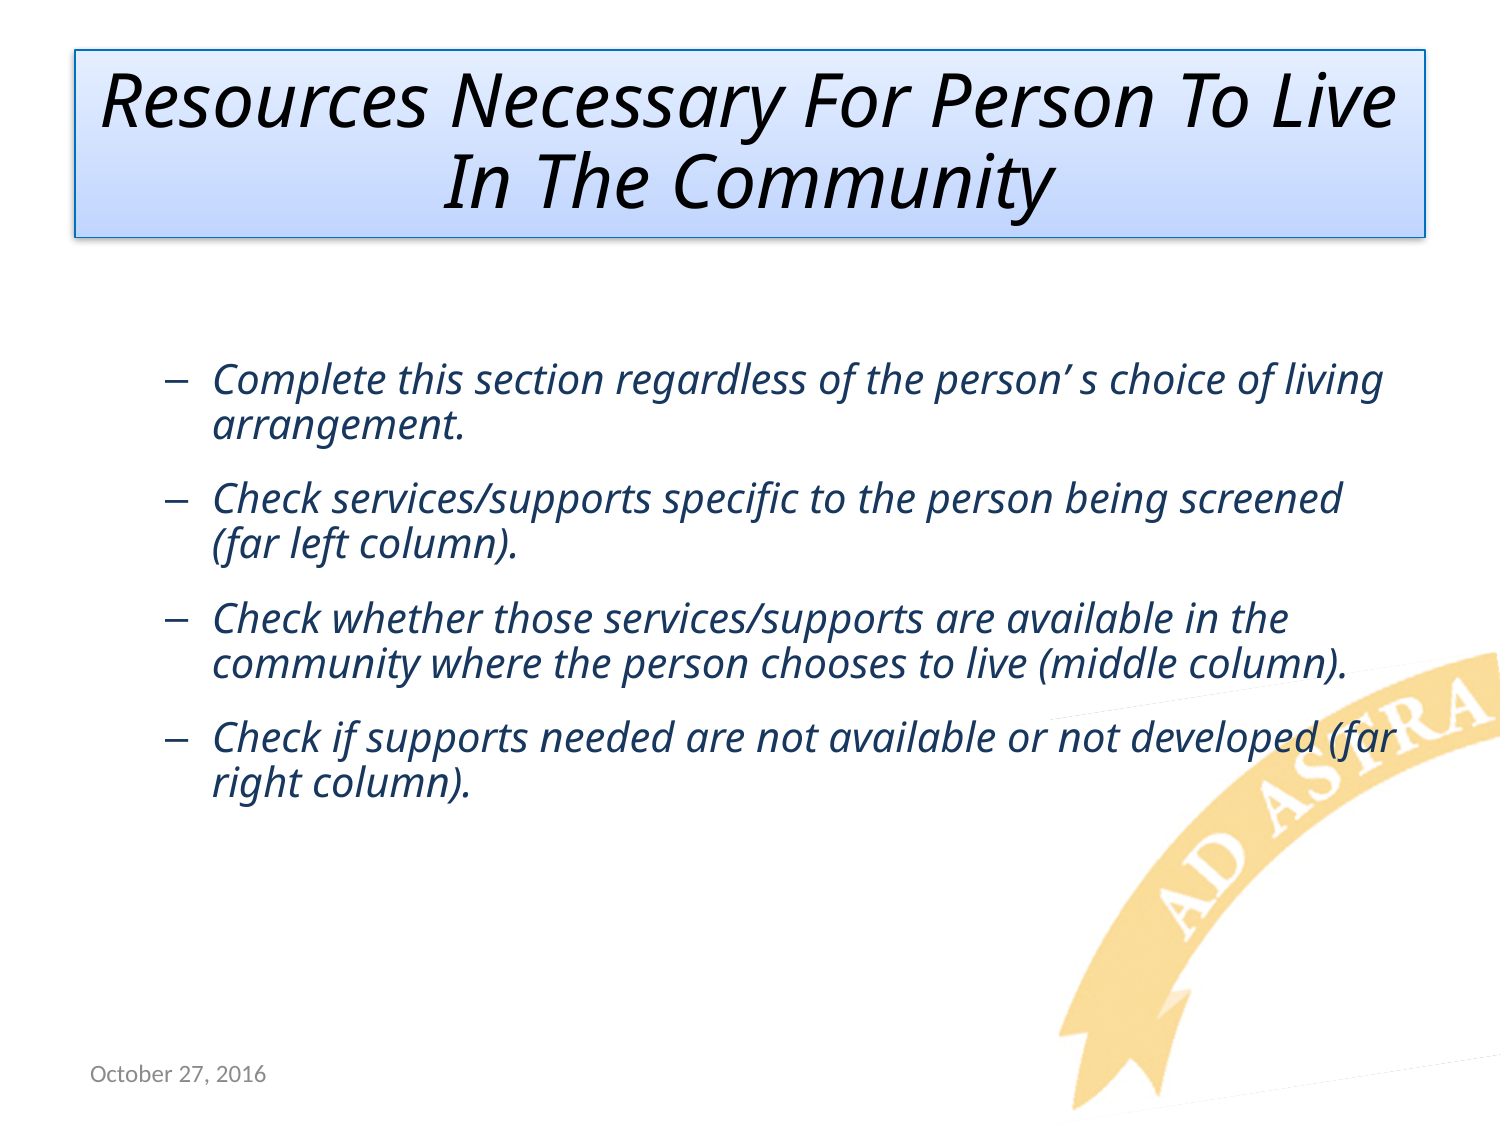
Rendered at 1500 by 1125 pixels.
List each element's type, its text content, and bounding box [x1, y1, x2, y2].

picture [1050, 650, 1500, 1125]
list Complete this section regardless of the person’ s choice of living arrangement. Check services/supports specific to the person being screened (far left column). Check whether those services/supports are available in the community where the person chooses to live (middle column). Check if supports needed are not available or not developed (far right column). [75, 262, 1425, 1005]
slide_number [75, 1042, 425, 1103]
text_box Resources Necessary For Person To Live In The Community [74, 49, 1426, 238]
